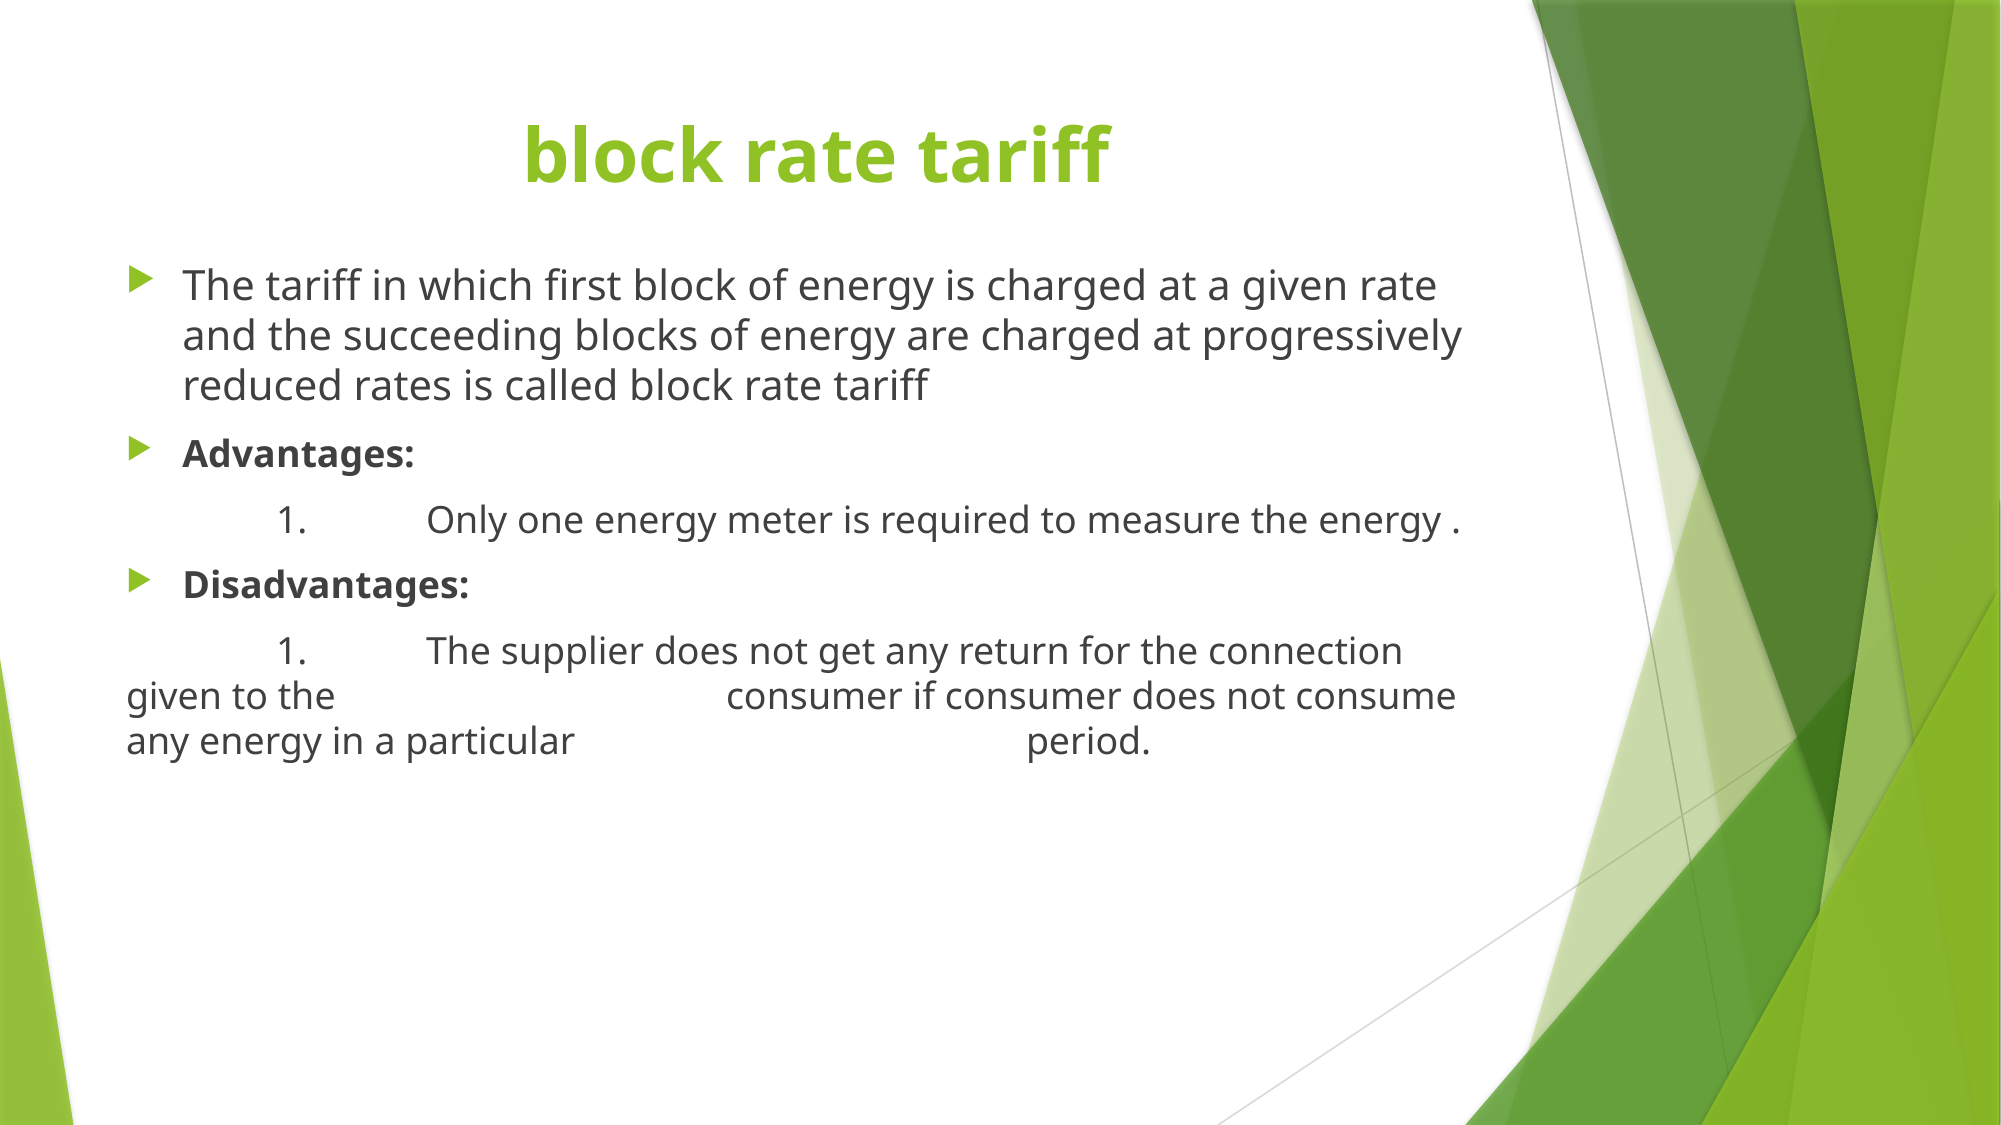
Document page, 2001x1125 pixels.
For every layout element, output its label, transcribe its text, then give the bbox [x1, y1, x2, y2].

title block rate tariff [111, 99, 1522, 251]
list The tariff in which first block of energy is charged at a given rate and the succeeding blocks of energy are charged at progressively reduced rates is called block rate tariff Advantages: 1. Only one energy meter is required to measure the energy . Disadvantages: 1. The supplier does not get any return for the connection given to the consumer if consumer does not consume any energy in a particular period. [111, 251, 1522, 991]
